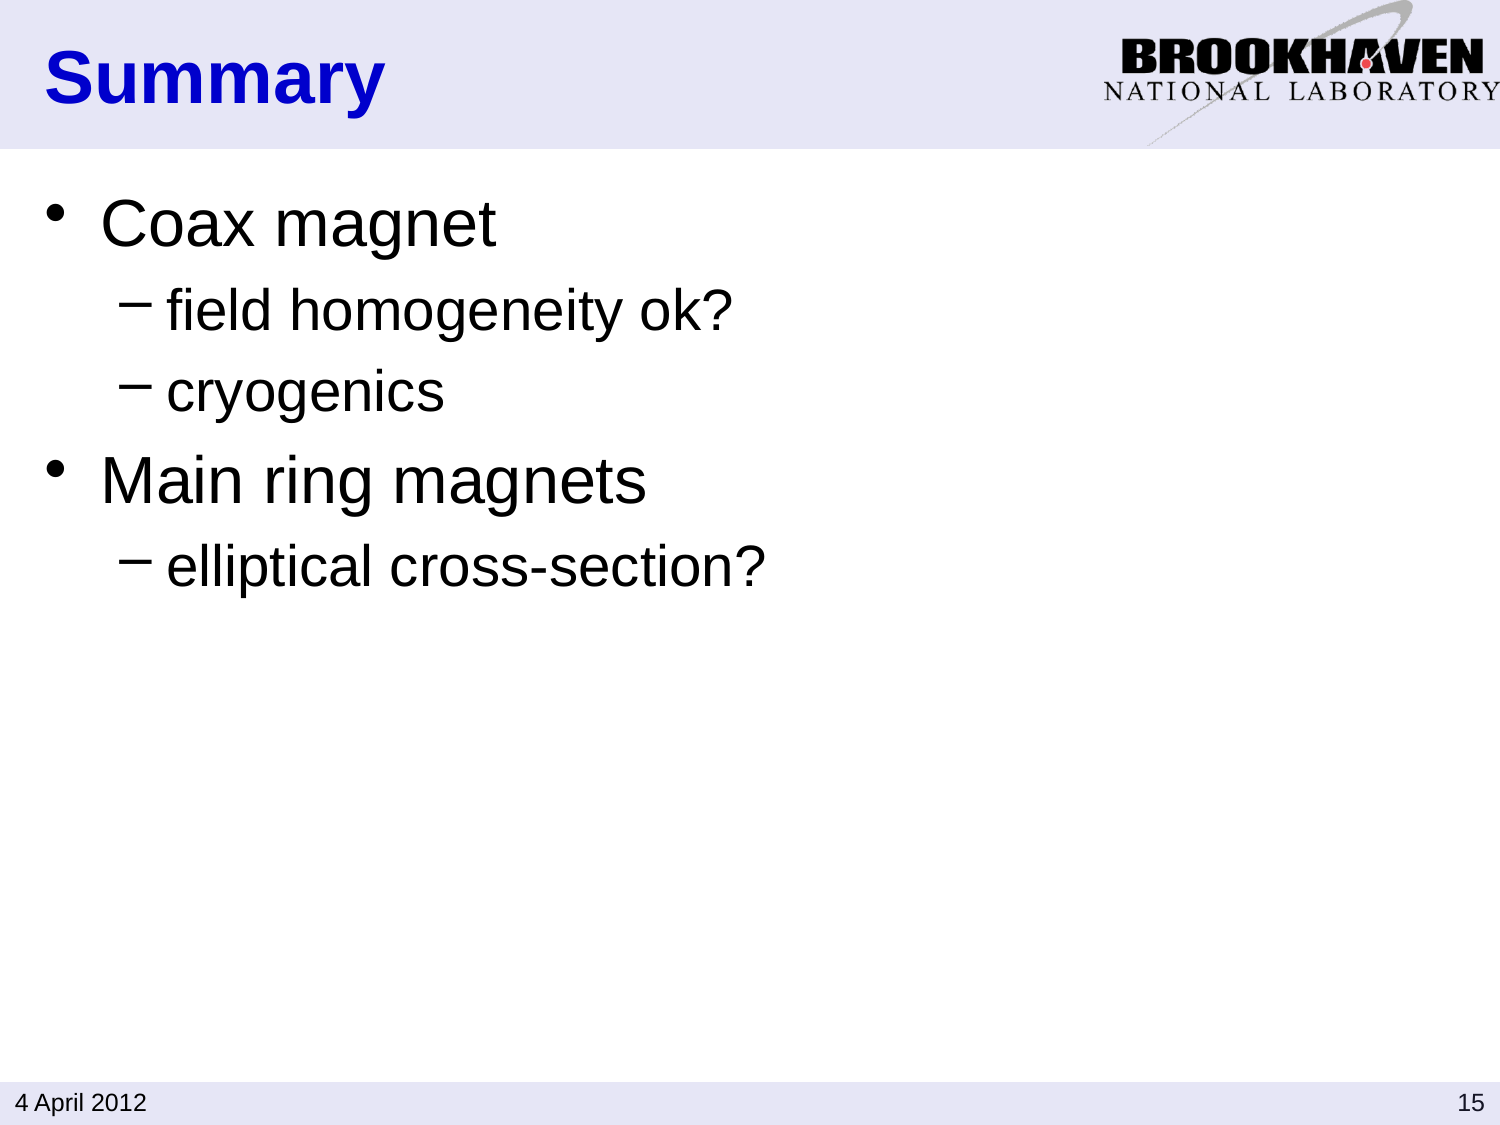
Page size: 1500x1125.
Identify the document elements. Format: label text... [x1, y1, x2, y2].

picture [1104, 0, 1500, 146]
list Coax magnet field homogeneity ok? cryogenics Main ring magnets elliptical cross-section? [29, 172, 1448, 1083]
title Summary [29, 10, 1105, 138]
